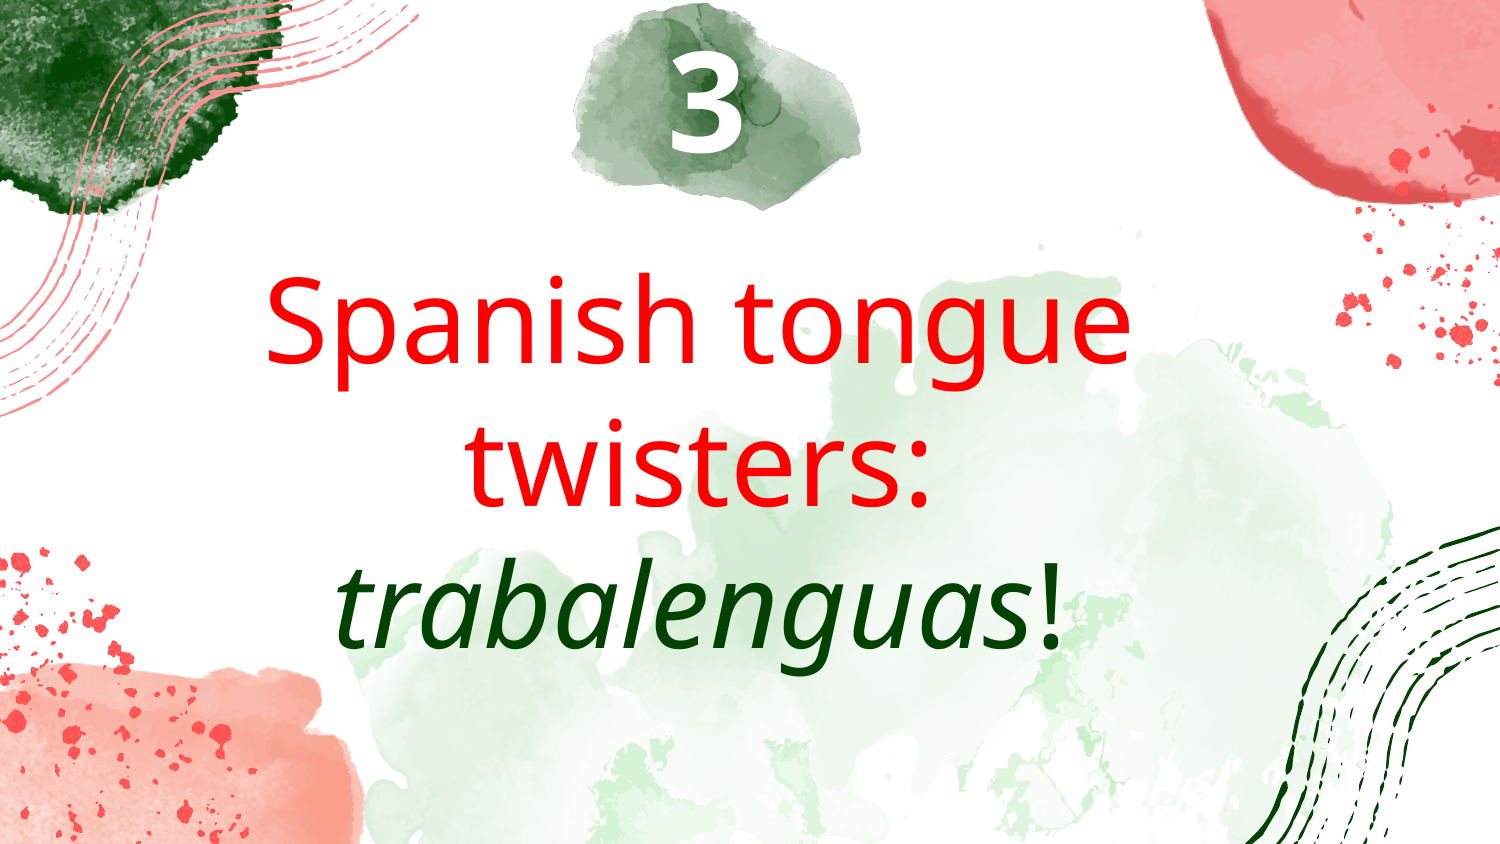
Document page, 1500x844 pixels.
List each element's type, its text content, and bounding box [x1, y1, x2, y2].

title Spanish tongue twisters: trabalenguas! [51, 314, 1349, 604]
picture [0, 0, 1407, 844]
picture [0, 0, 324, 226]
picture [1195, 0, 1500, 205]
